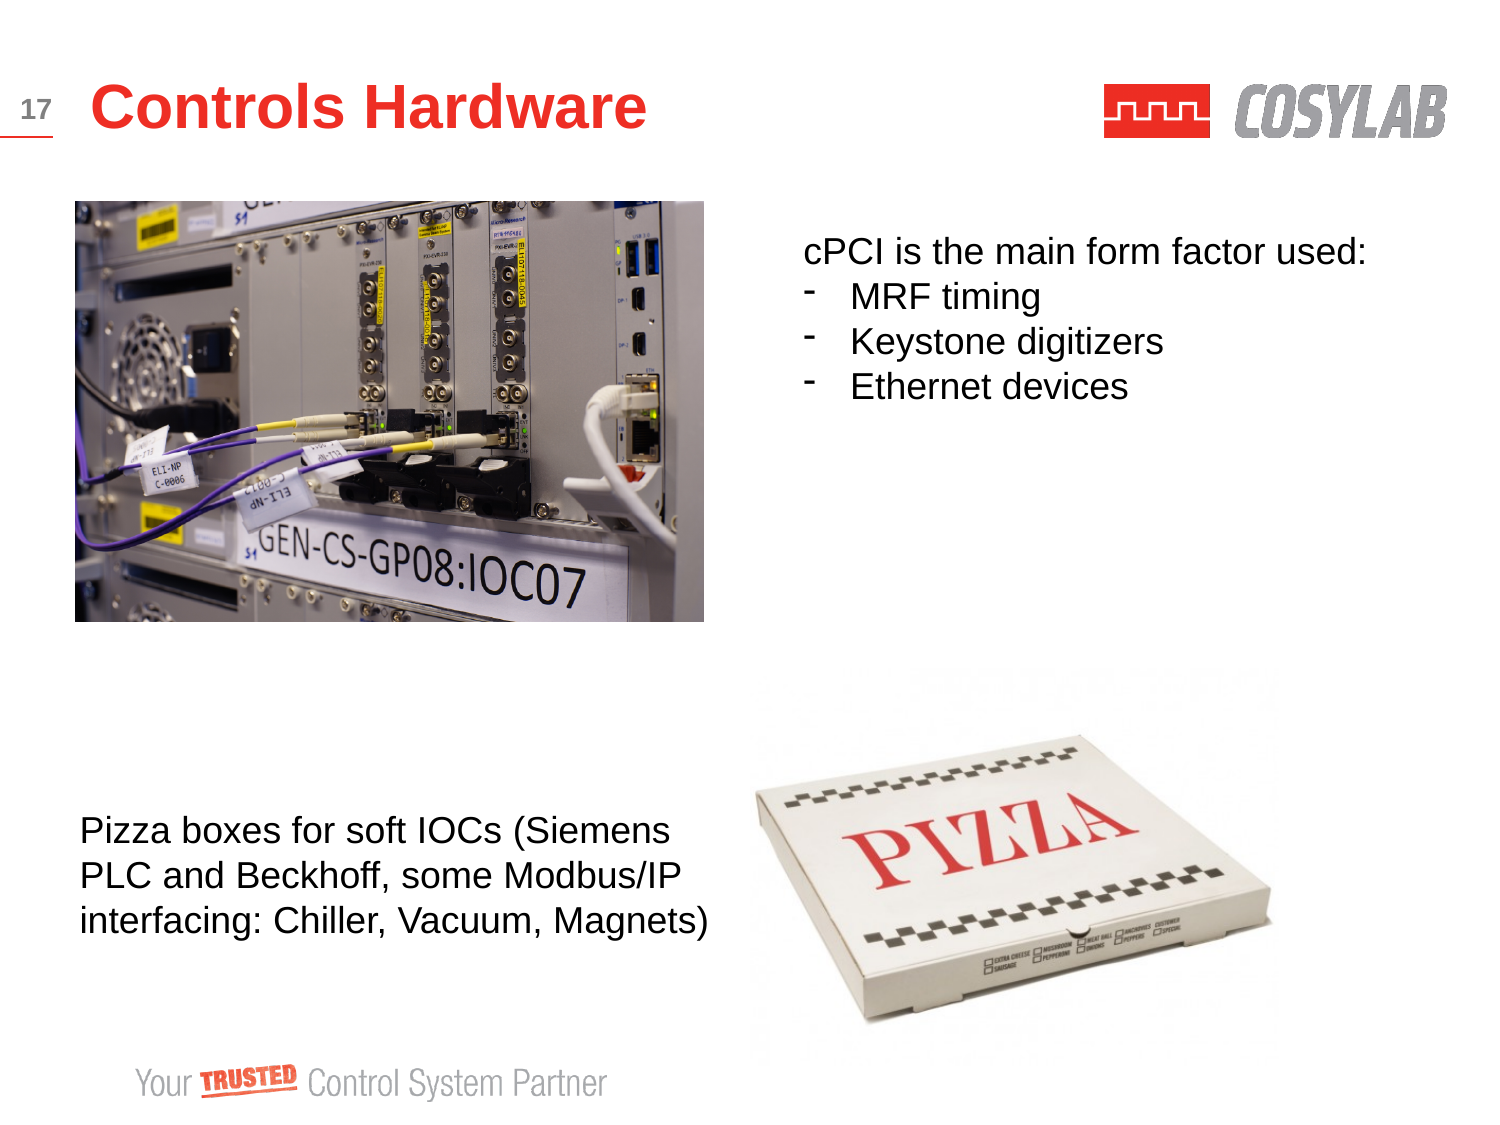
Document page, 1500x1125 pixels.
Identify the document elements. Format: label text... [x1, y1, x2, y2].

slide_number 17 [0, 78, 73, 138]
picture [135, 1063, 607, 1102]
text_box Pizza boxes for soft IOCs (Siemens PLC and Beckhoff, some Modbus/IP interfacing: Chiller, Vacuum, Magnets) [64, 798, 725, 949]
title Controls Hardware [74, 18, 1105, 150]
picture [74, 201, 705, 622]
text_box cPCI is the main form factor used: MRF timing Keystone digitizers Ethernet devices [788, 219, 1383, 415]
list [749, 668, 1279, 1066]
picture [1105, 84, 1447, 138]
